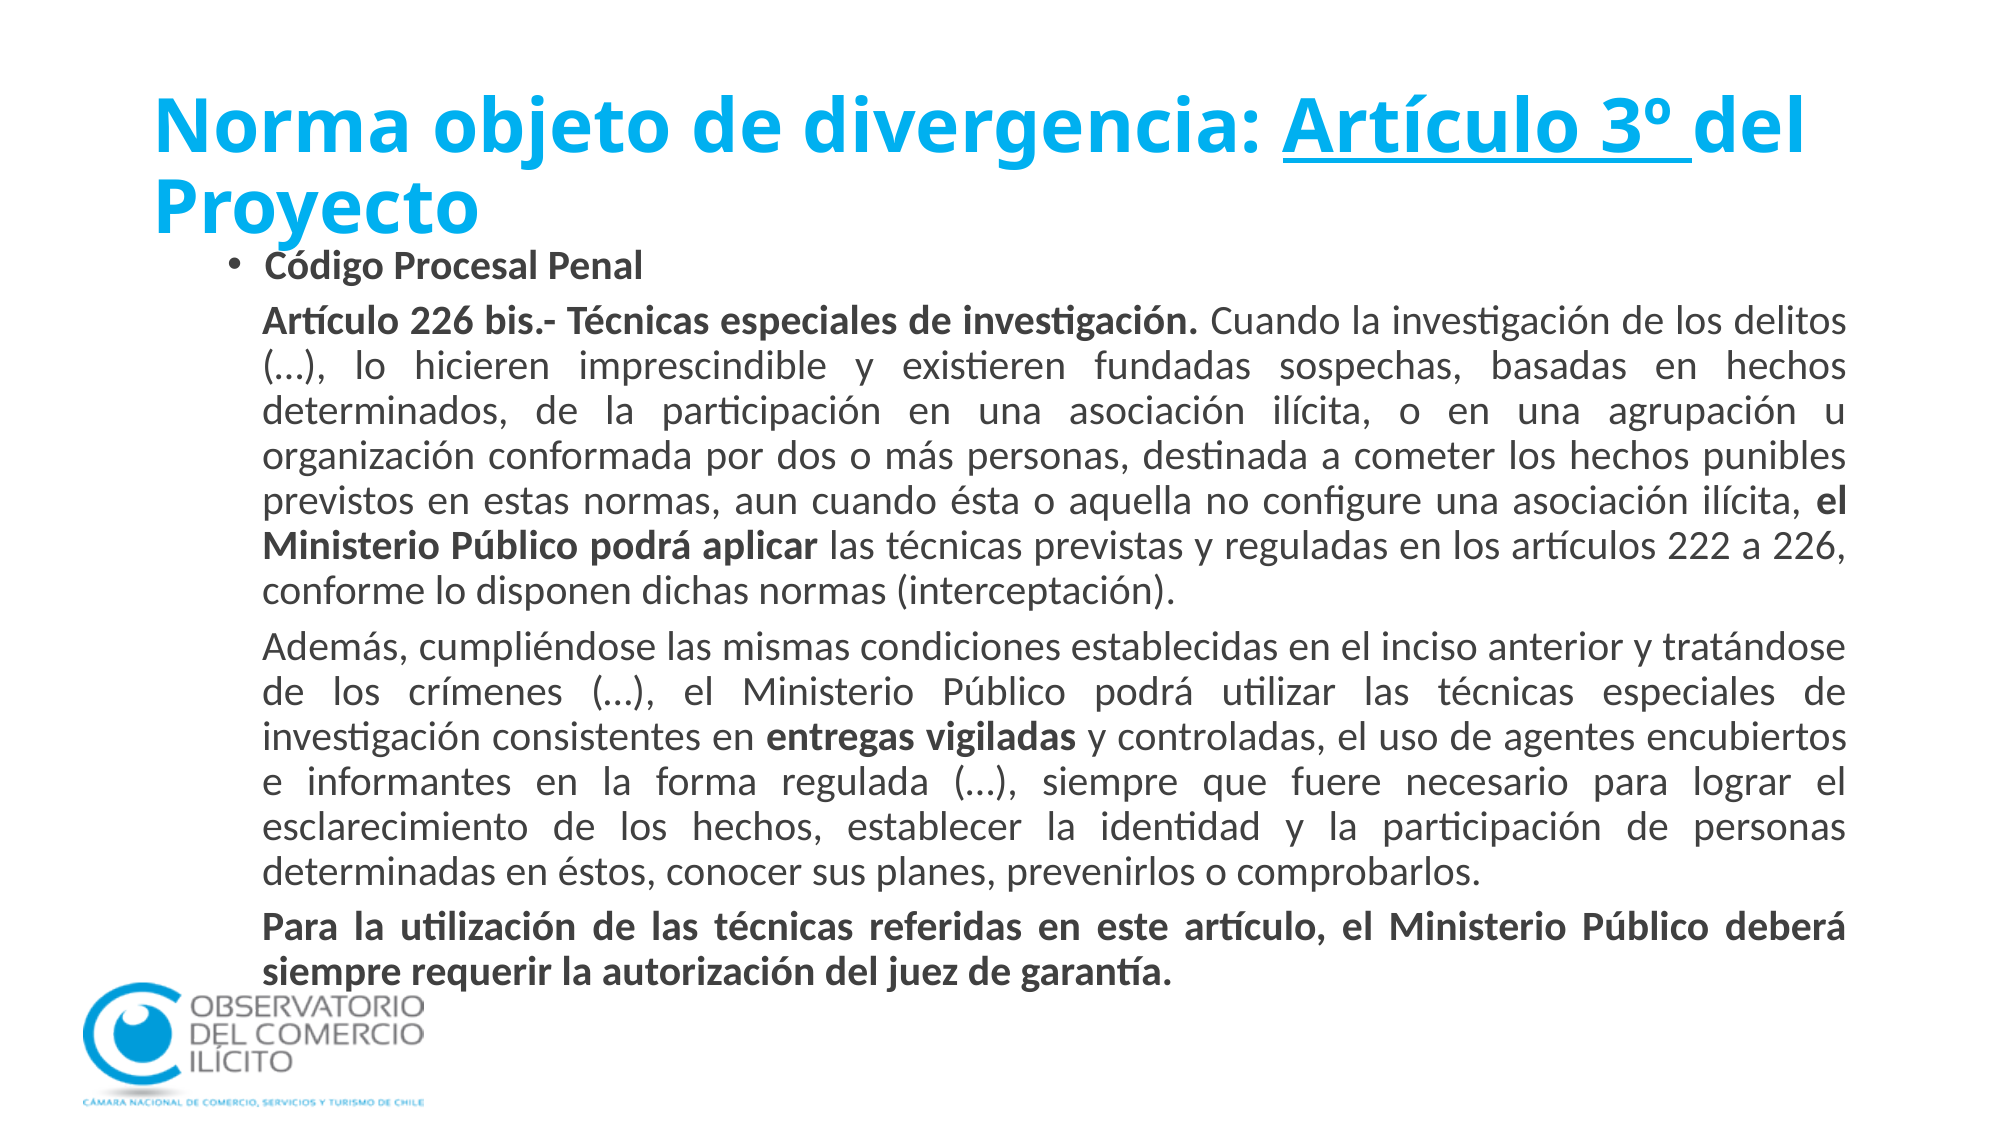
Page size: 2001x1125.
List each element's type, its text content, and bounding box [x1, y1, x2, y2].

picture [83, 976, 424, 1114]
list Código Procesal Penal Artículo 226 bis.- Técnicas especiales de investigación. Cuando la investigación de los delitos (…), lo hicieren imprescindible y existieren fundadas sospechas, basadas en hechos determinados, de la participación en una asociación ilícita, o en una agrupación u organización conformada por dos o más personas, destinada a cometer los hechos punibles previstos en estas normas, aun cuando ésta o aquella no configure una asociación ilícita, el Ministerio Público podrá aplicar las técnicas previstas y reguladas en los artículos 222 a 226, conforme lo disponen dichas normas (interceptación). Además, cumpliéndose las mismas condiciones establecidas en el inciso anterior y tratándose de los crímenes (…), el Ministerio Público podrá utilizar las técnicas especiales de investigación consistentes en entregas vigiladas y controladas, el uso de agentes encubiertos e informantes en la forma regulada (…), siempre que fuere necesario para lograr el esclarecimiento de los hechos, establecer la identidad y la participación de personas determinadas en éstos, conocer sus planes, prevenirlos o comprobarlos. Para la utilización de las técnicas referidas en este artículo, el Ministerio Público deberá siempre requerir la autorización del juez de garantía. [137, 235, 1863, 298]
title Norma objeto de divergencia: Artículo 3º del Proyecto [137, 59, 1863, 235]
